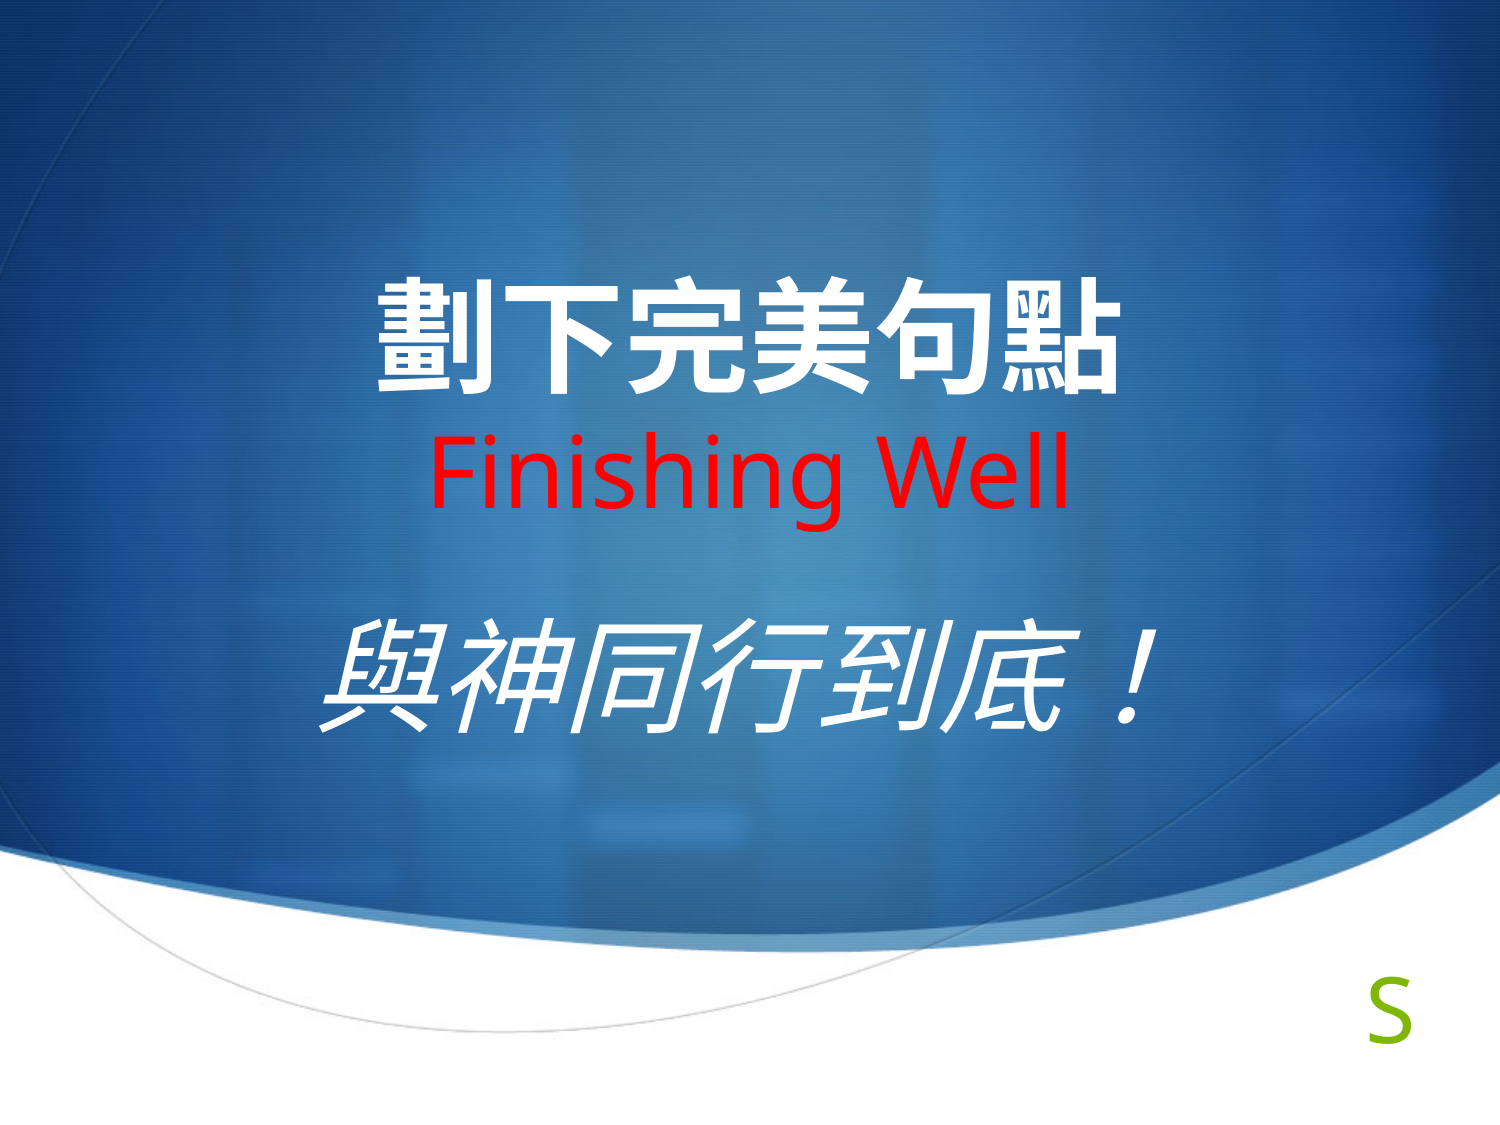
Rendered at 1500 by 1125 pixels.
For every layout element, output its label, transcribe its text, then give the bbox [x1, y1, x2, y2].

subtitle 與神同行到底！ [75, 598, 1425, 809]
picture [0, 0, 1500, 1125]
title 劃下完美句點 Finishing Well [75, 212, 1425, 529]
